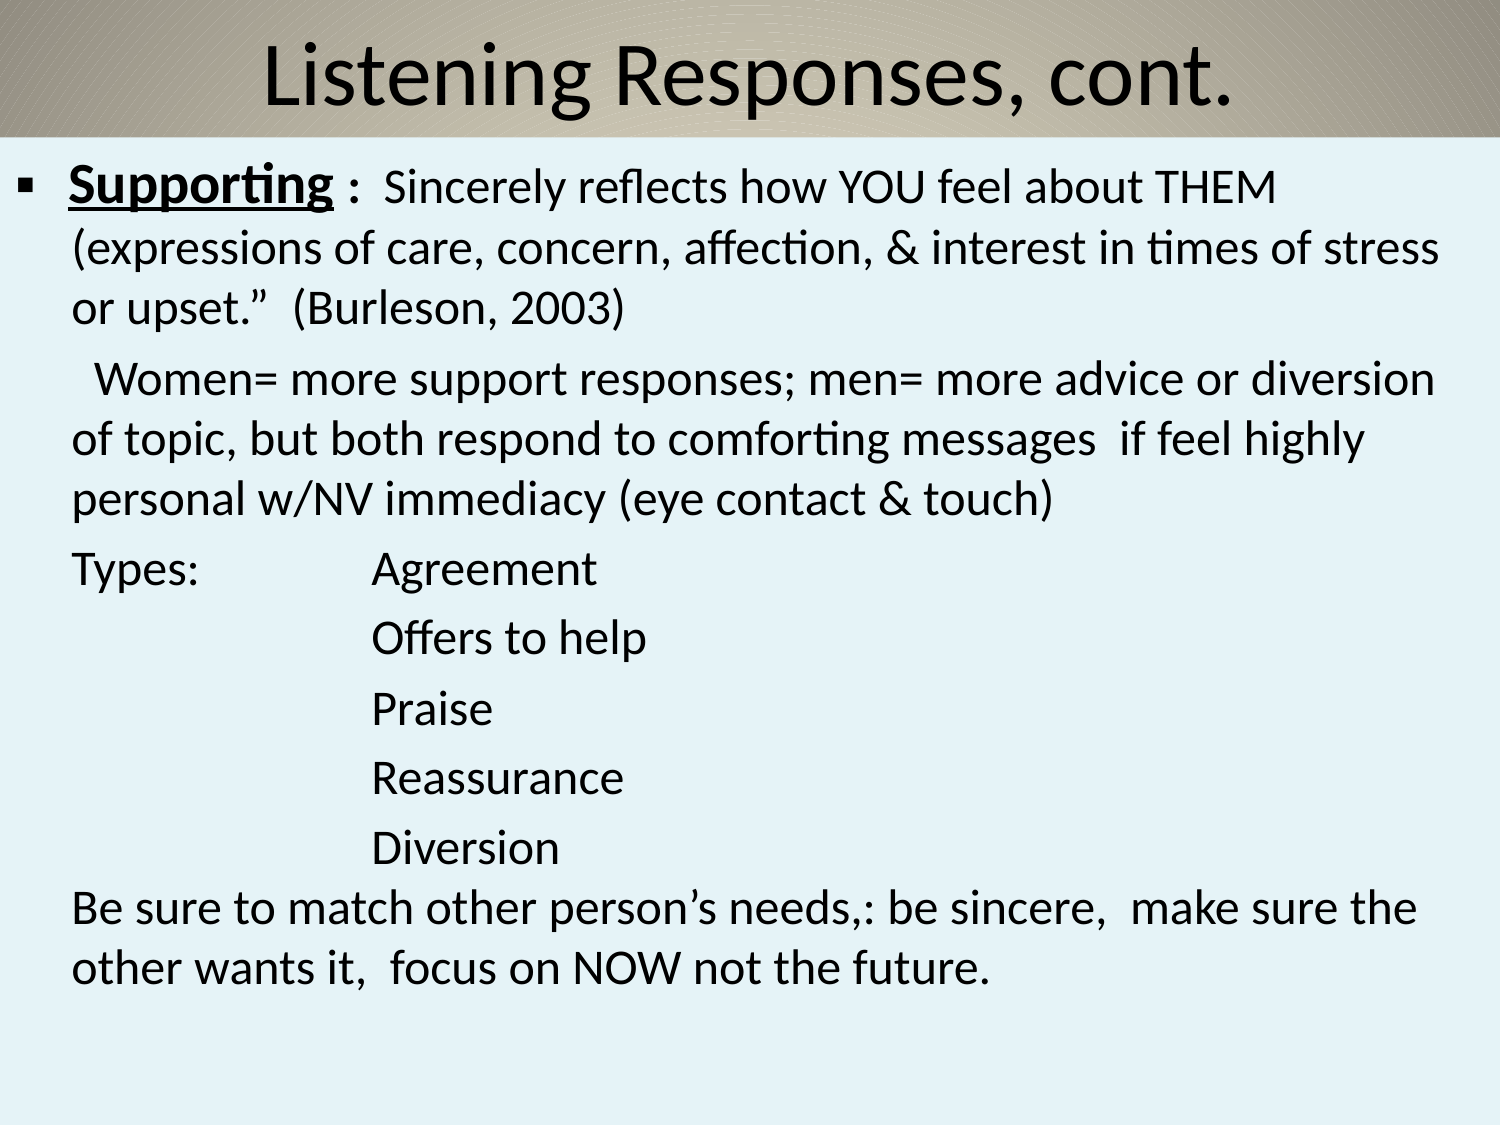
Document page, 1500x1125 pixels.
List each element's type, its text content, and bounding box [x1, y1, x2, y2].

list ▪ Supporting : Sincerely reflects how YOU feel about THEM (expressions of care, concern, affection, & interest in times of stress or upset.” (Burleson, 2003) Women= more support responses; men= more advice or diversion of topic, but both respond to comforting messages if feel highly personal w/NV immediacy (eye contact & touch) Types: Agreement Offers to help Praise Reassurance Diversion Be sure to match other person’s needs,: be sincere, make sure the other wants it, focus on NOW not the future. [0, 137, 1500, 1125]
title Listening Responses, cont. [0, 0, 1500, 137]
